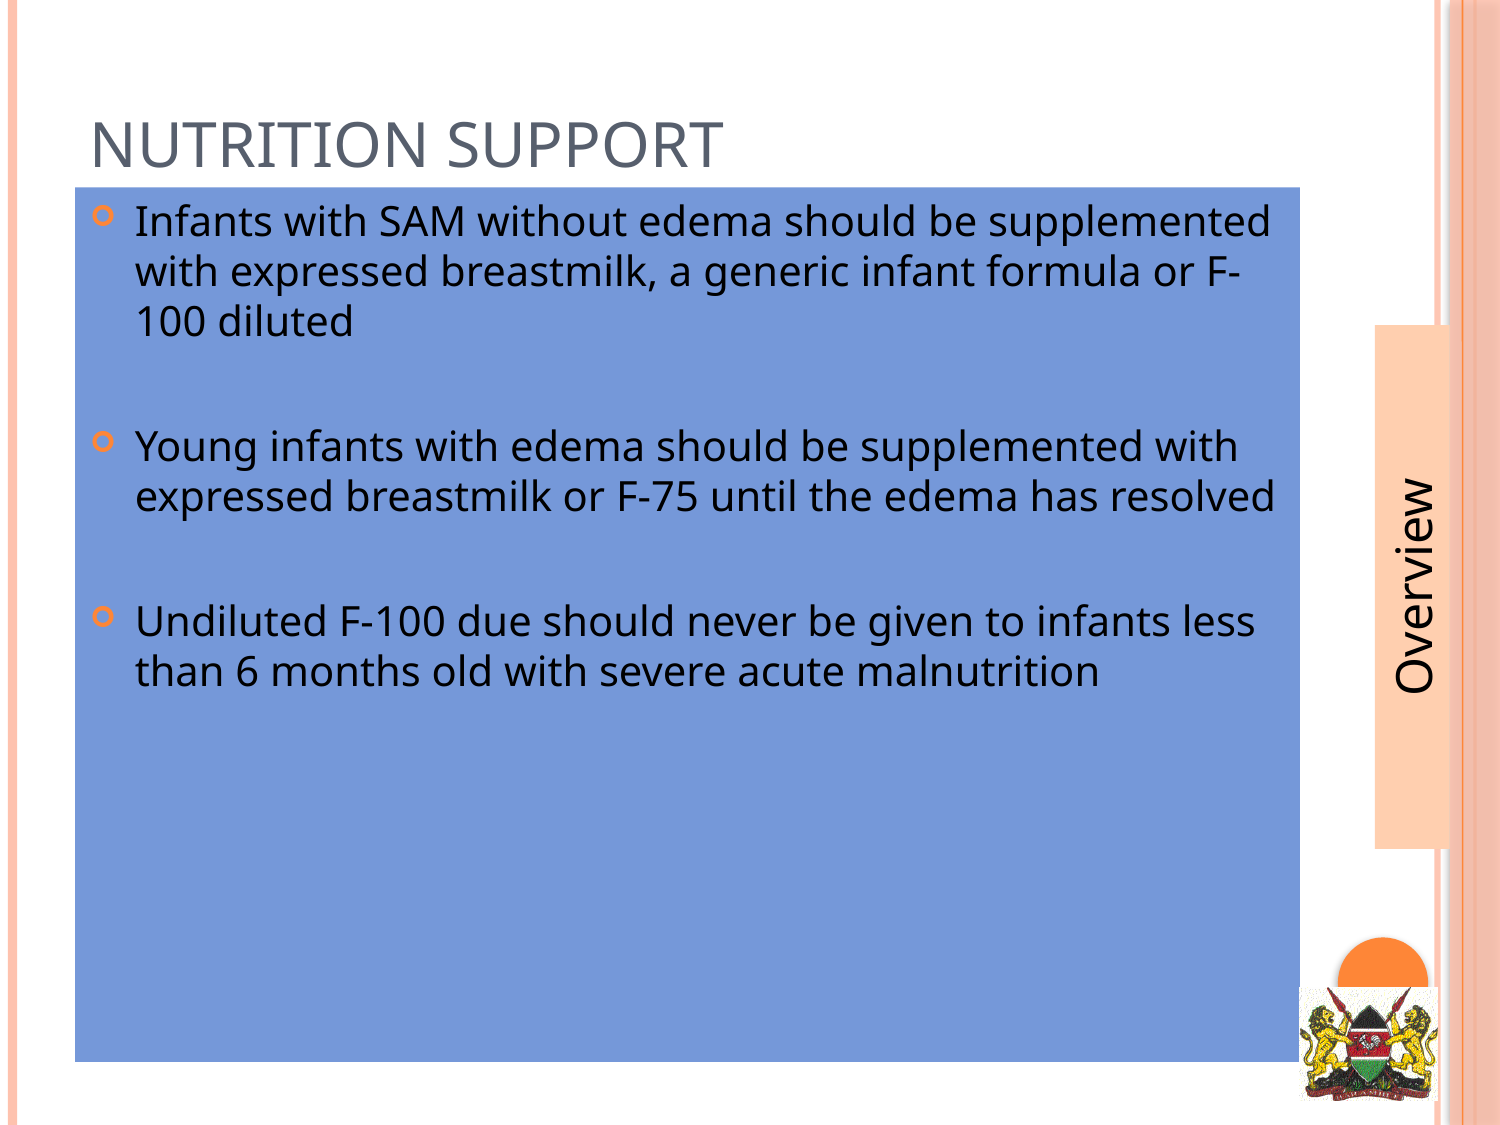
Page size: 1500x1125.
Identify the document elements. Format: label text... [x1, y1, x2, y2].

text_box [1299, 986, 1438, 1101]
text_box Overview [1374, 325, 1450, 849]
list Infants with SAM without edema should be supplemented with expressed breastmilk, a generic infant formula or F-100 diluted Young infants with edema should be supplemented with expressed breastmilk or F-75 until the edema has resolved Undiluted F-100 due should never be given to infants less than 6 months old with severe acute malnutrition [74, 187, 1301, 1063]
title Nutrition Support [75, 45, 1300, 187]
